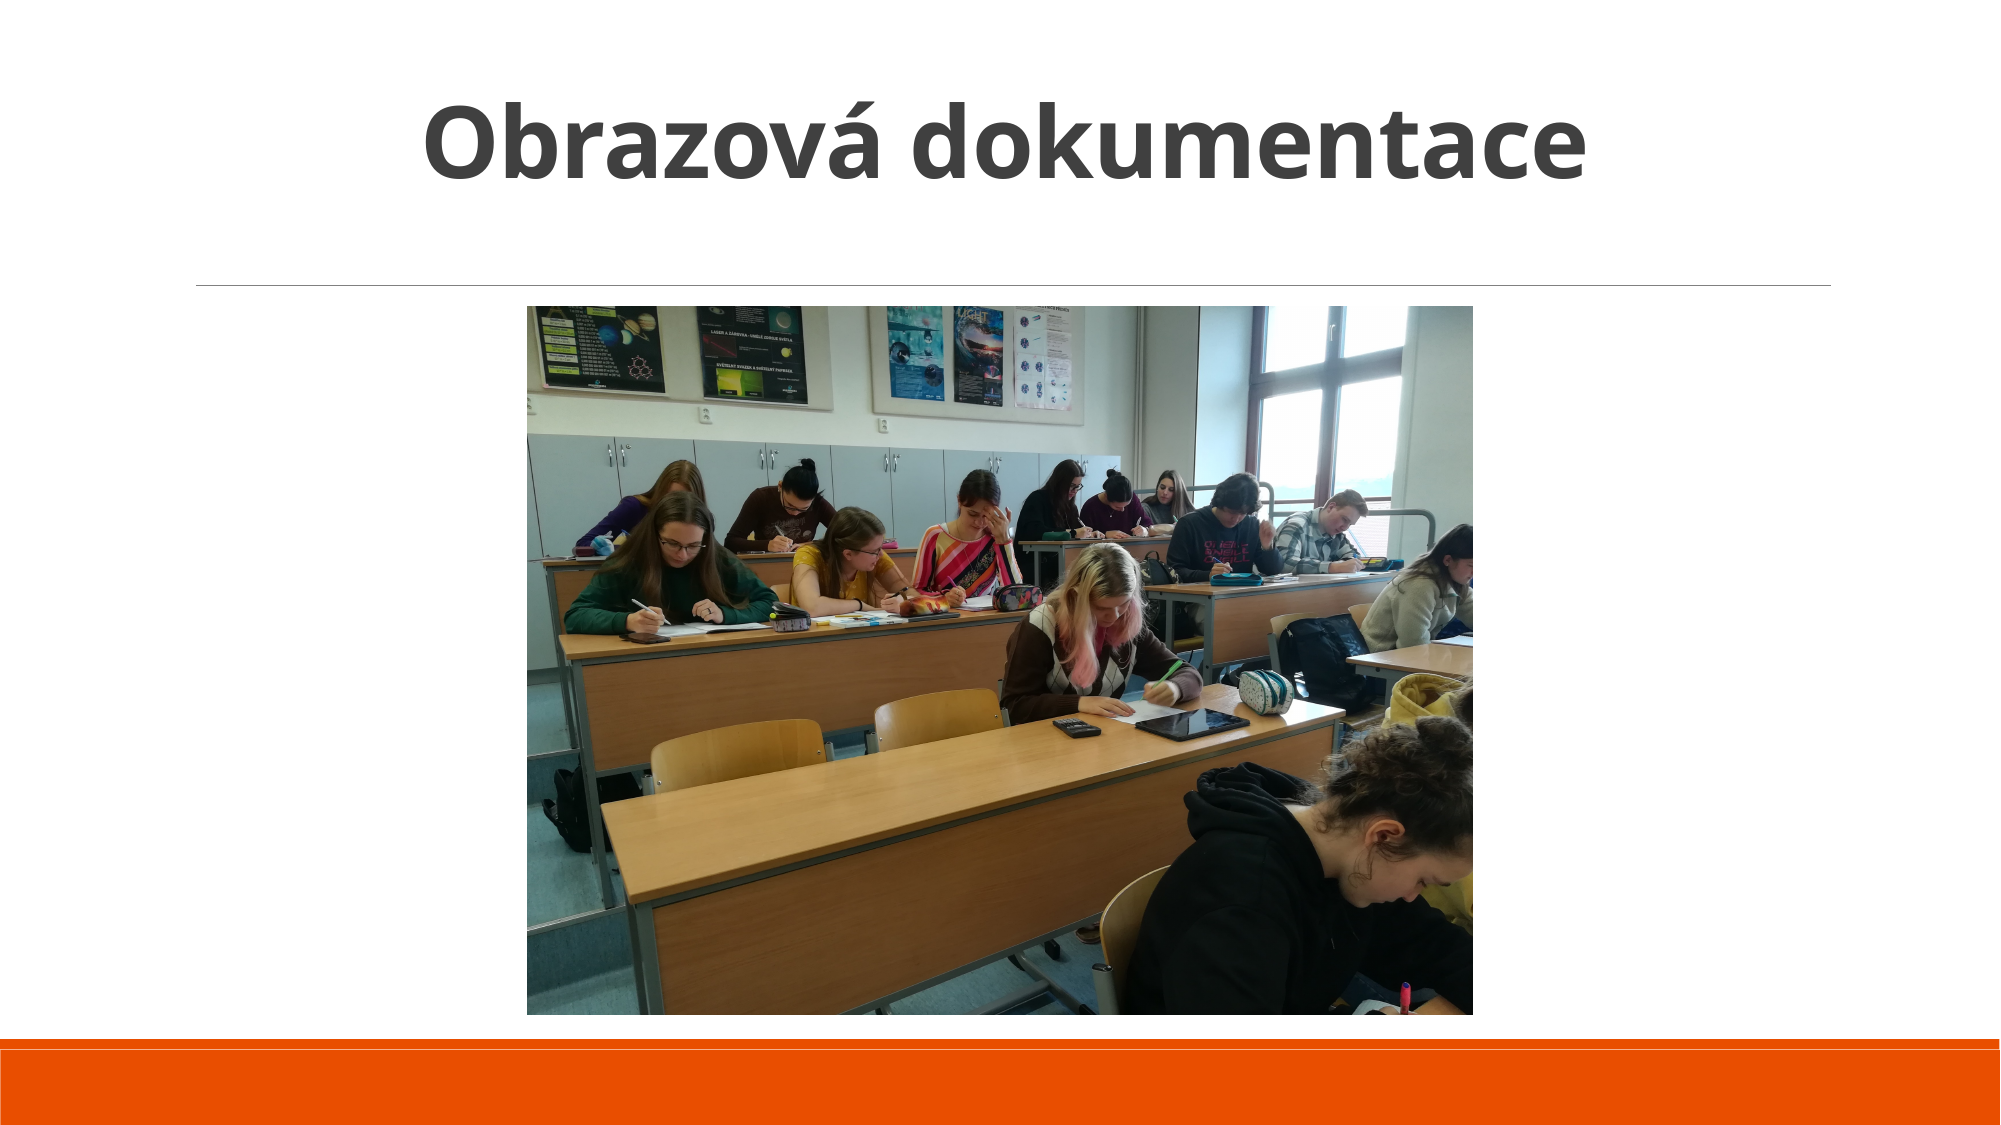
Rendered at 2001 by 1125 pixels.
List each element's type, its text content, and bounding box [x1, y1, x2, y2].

title Obrazová dokumentace [180, 47, 1830, 207]
picture [526, 305, 1473, 1016]
